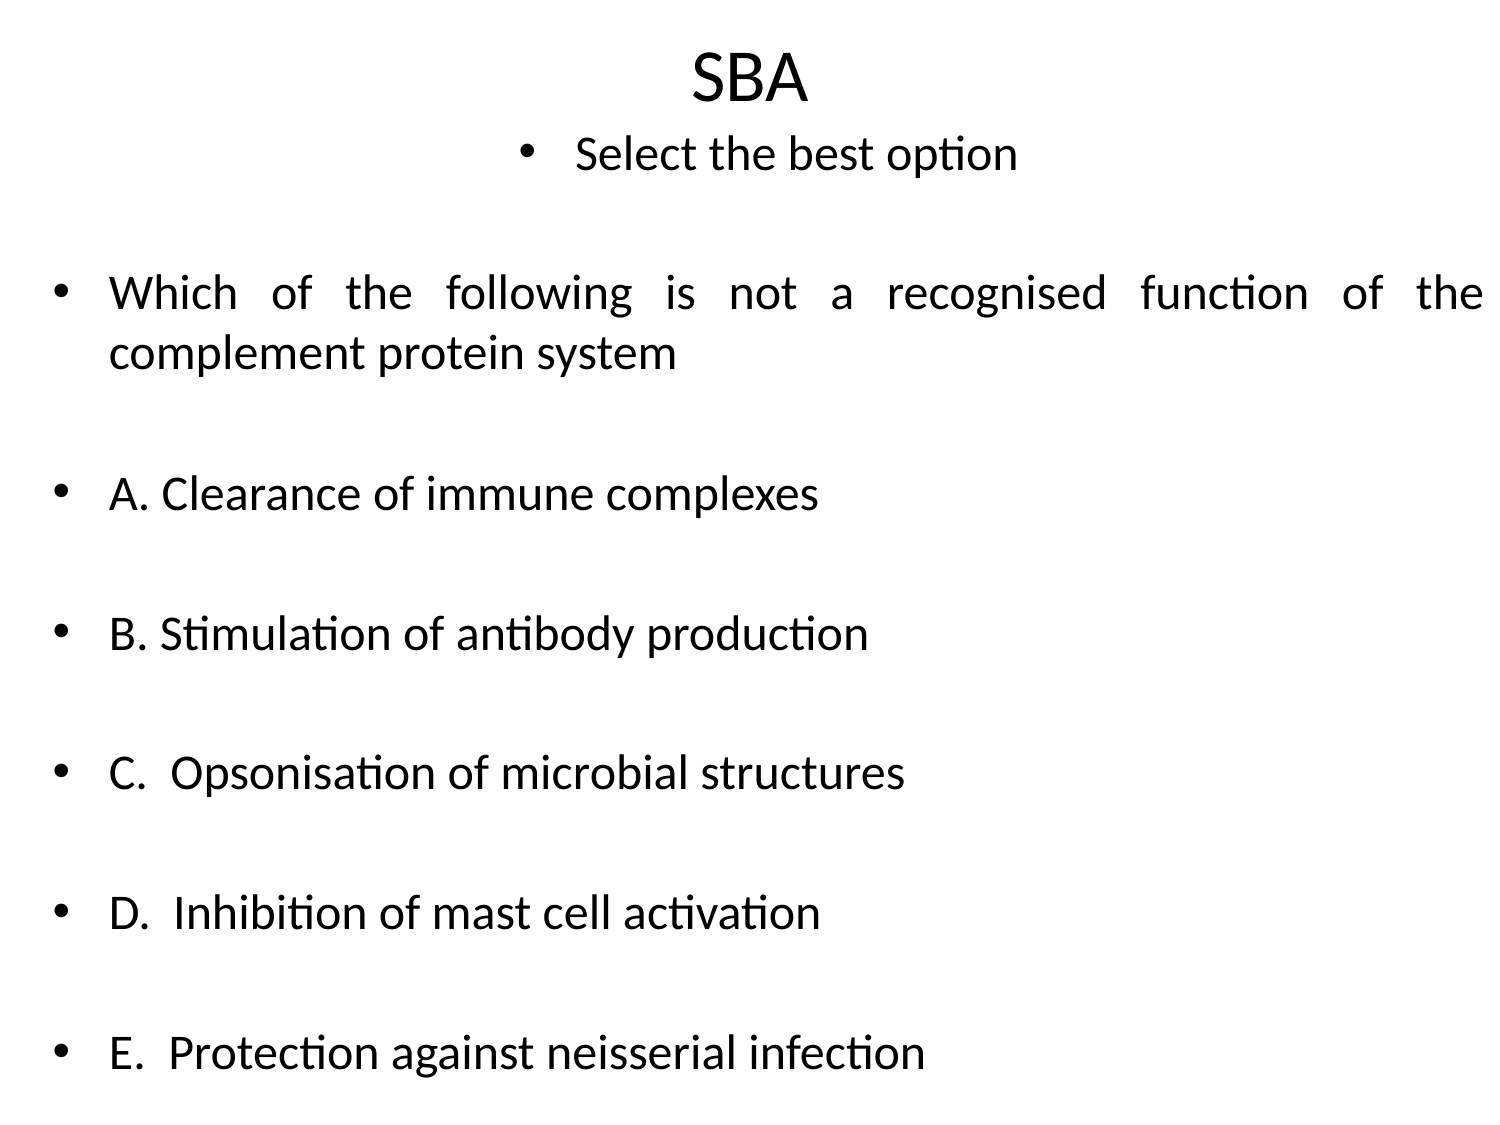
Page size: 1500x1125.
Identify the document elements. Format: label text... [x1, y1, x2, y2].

list Select the best option Which of the following is not a recognised function of the complement protein system A. Clearance of immune complexes B. Stimulation of antibody production C. Opsonisation of microbial structures D. Inhibition of mast cell activation E. Protection against neisserial infection [37, 112, 1500, 1100]
title SBA [75, 12, 1425, 112]
